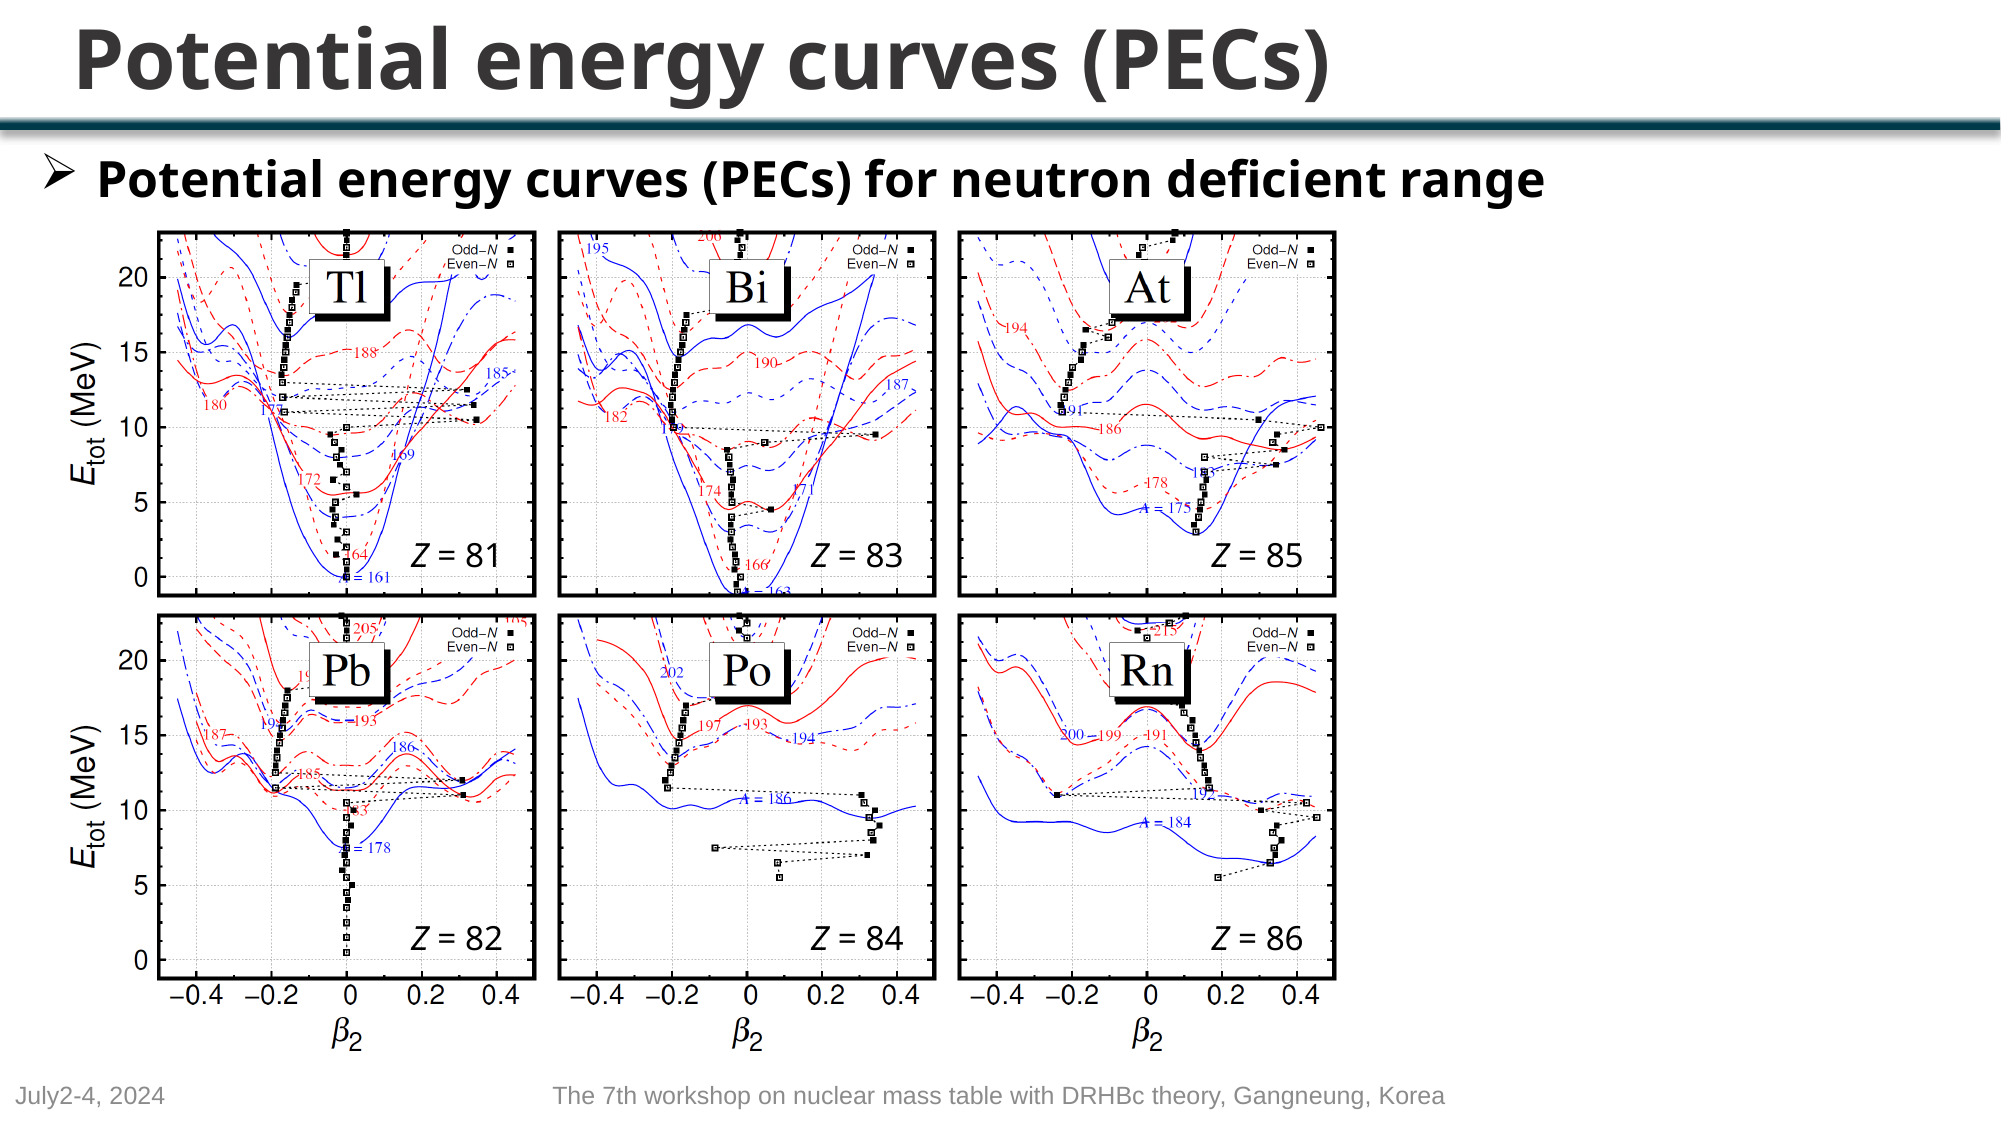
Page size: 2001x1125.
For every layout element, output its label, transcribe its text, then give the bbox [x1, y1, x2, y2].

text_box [54, 215, 1355, 1066]
text_box Potential energy curves (PECs) for neutron deficient range [25, 140, 1562, 215]
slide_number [0, 1065, 450, 1125]
footer The 7th workshop on nuclear mass table with DRHBc theory, Gangneung, Korea [505, 1065, 1495, 1125]
title Potential energy curves (PECs) [57, 0, 1946, 126]
